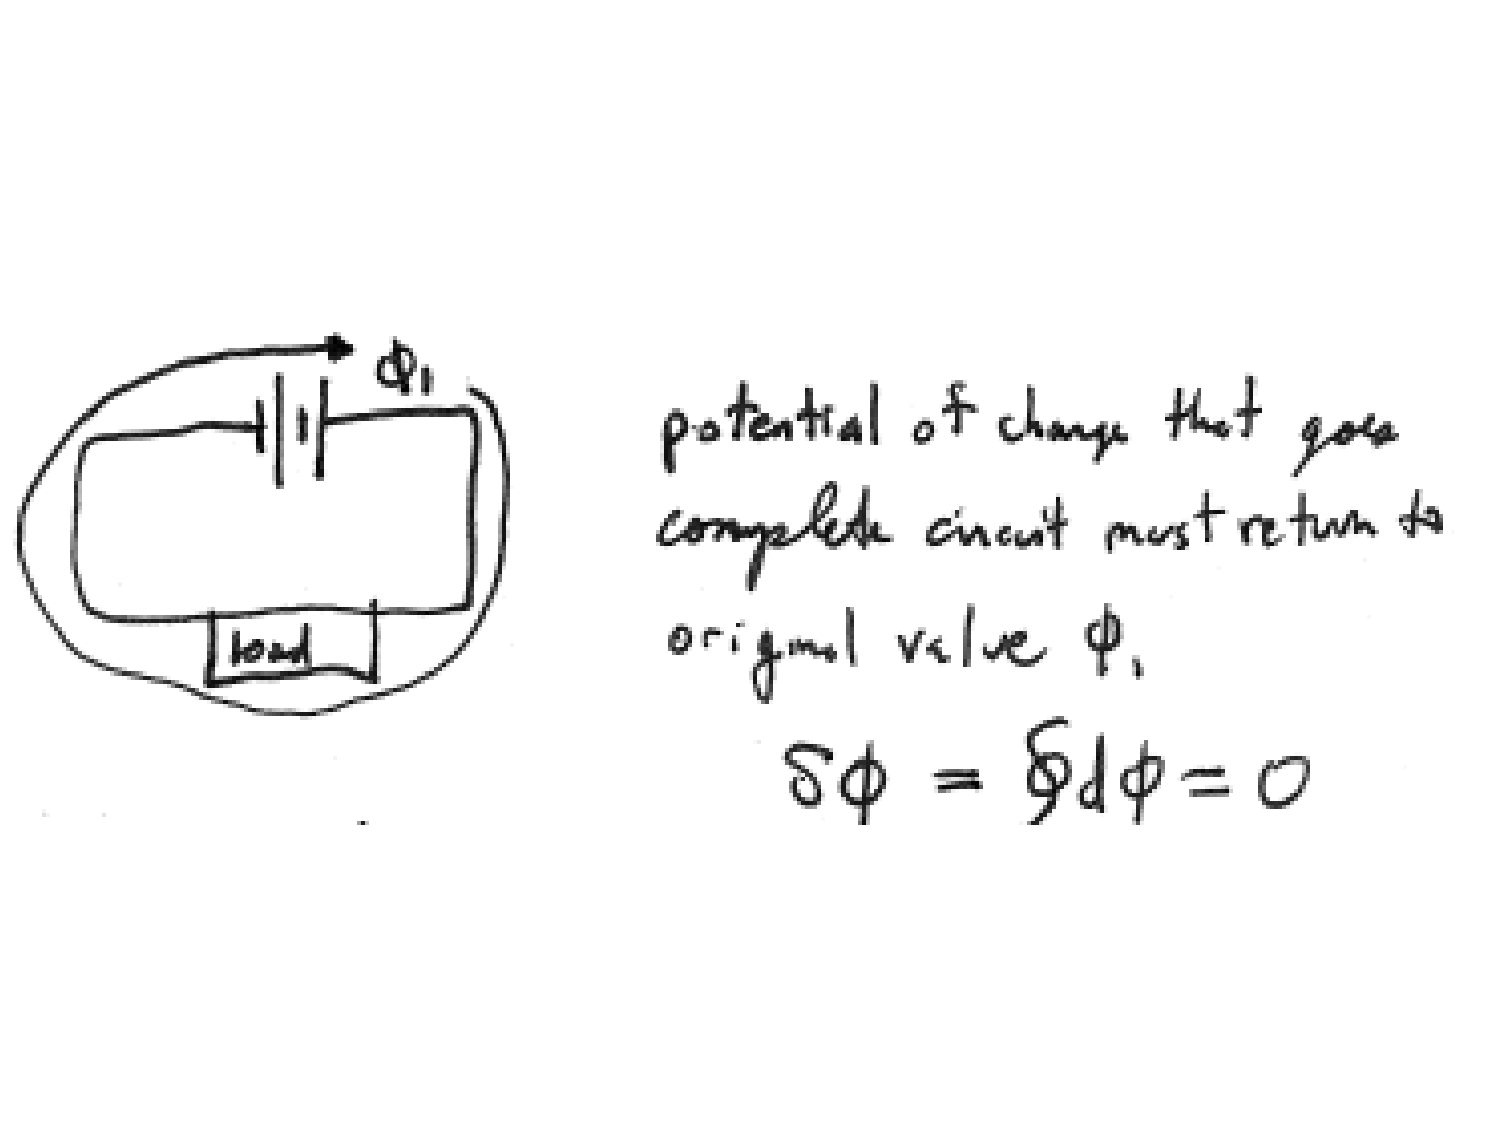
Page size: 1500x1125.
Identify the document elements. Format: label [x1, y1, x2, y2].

picture [12, 324, 1464, 826]
